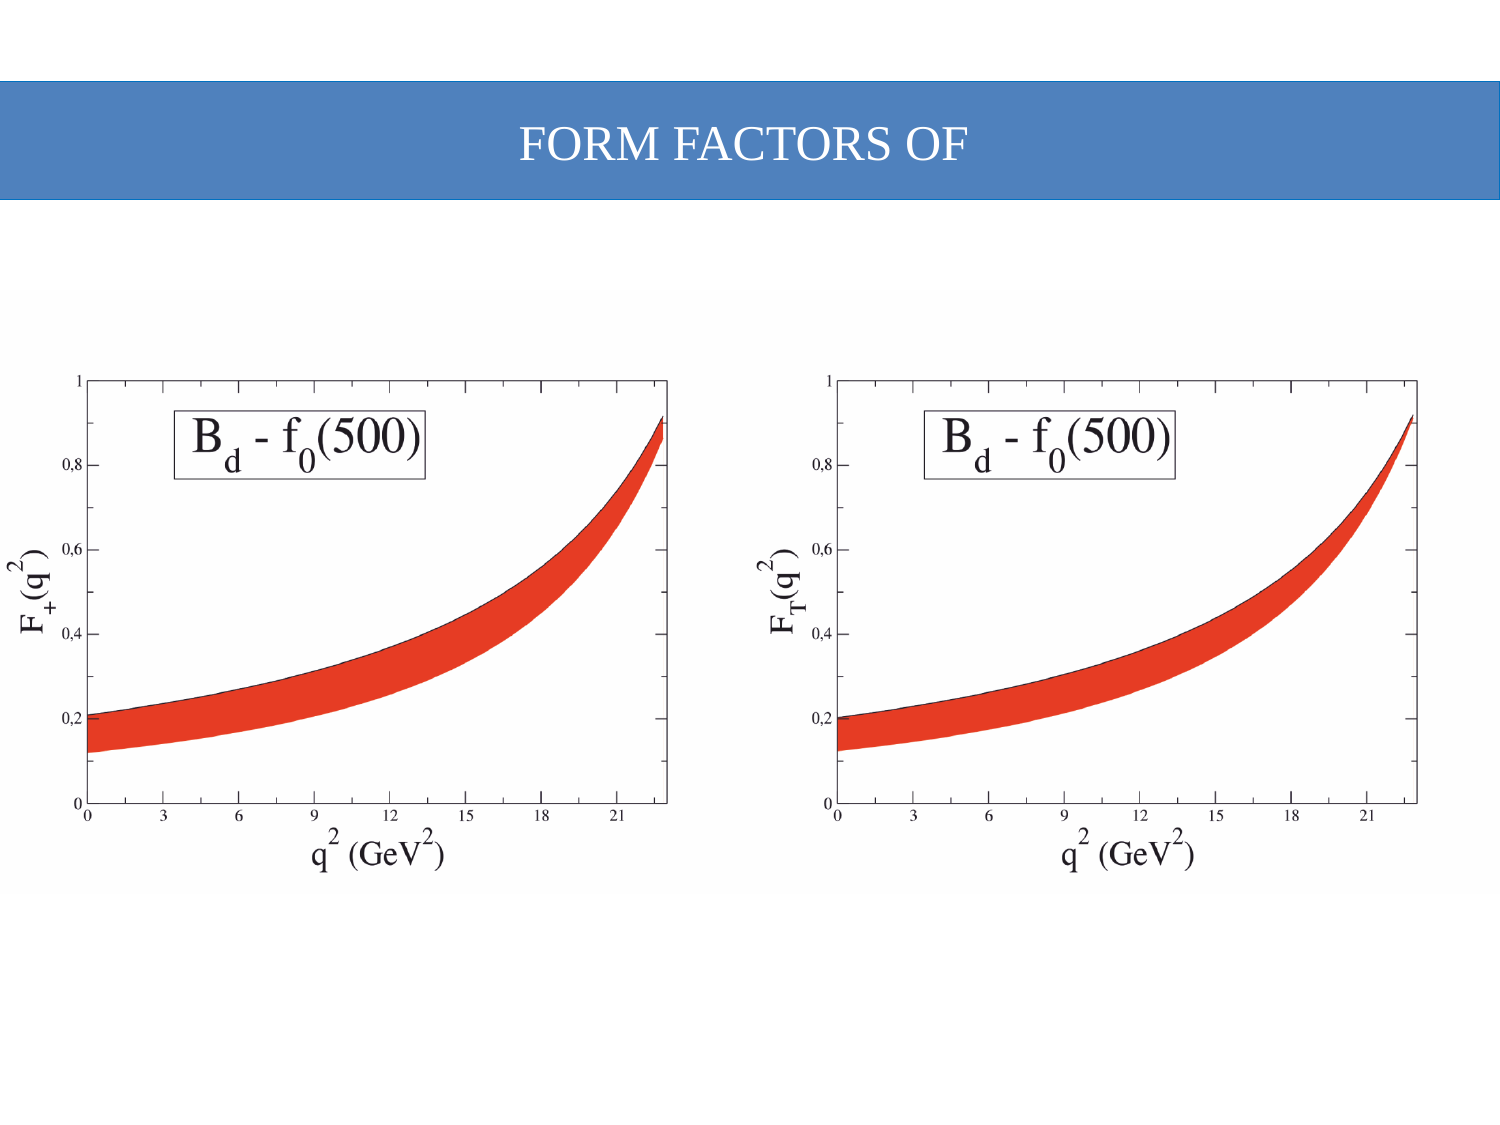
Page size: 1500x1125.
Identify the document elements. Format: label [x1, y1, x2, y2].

picture [0, 290, 1500, 894]
